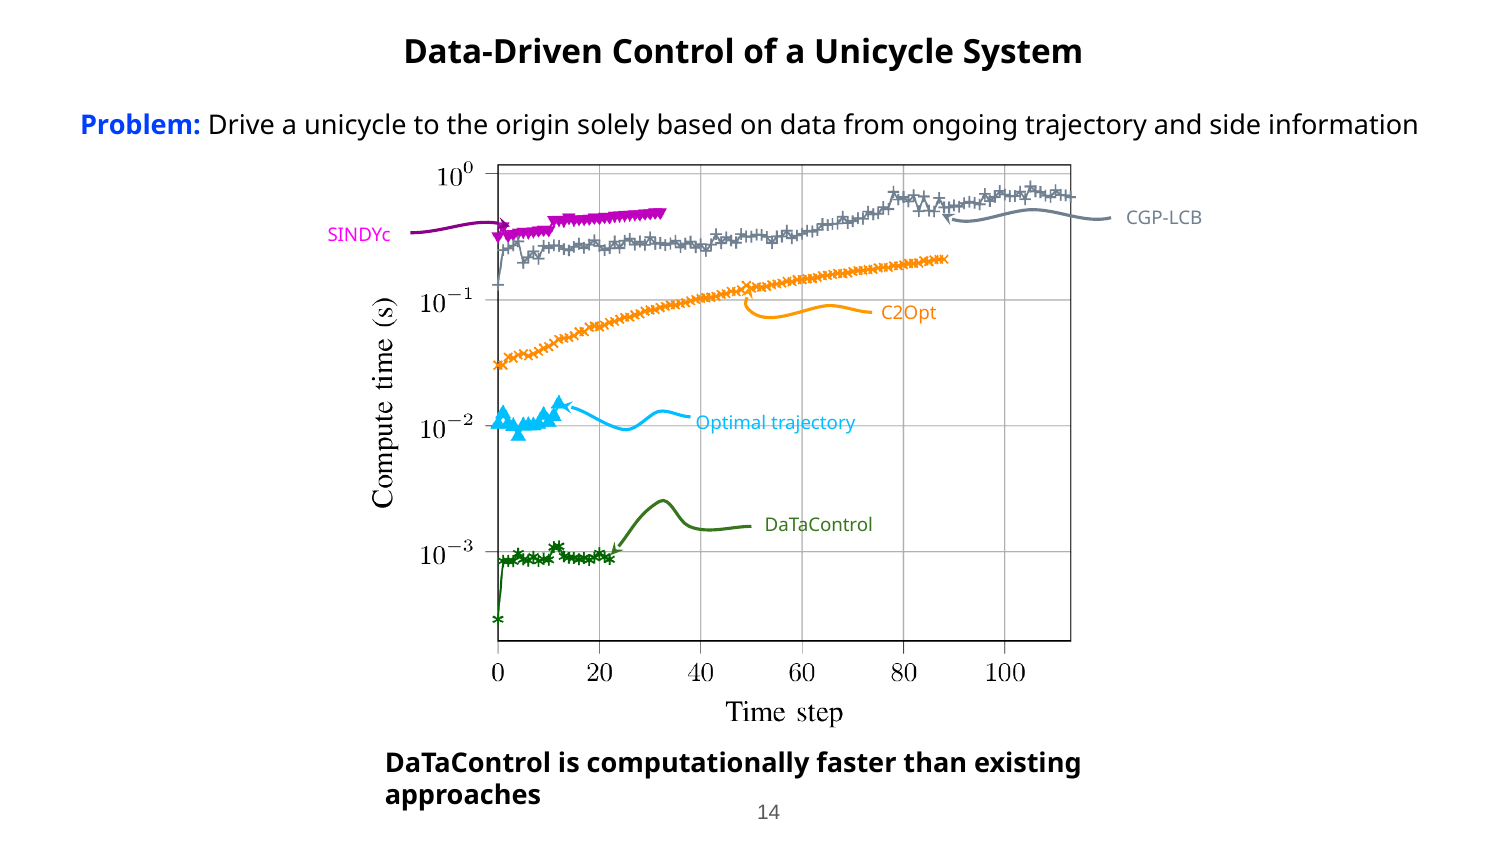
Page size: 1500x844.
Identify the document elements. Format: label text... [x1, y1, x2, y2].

picture [361, 152, 1076, 737]
text_box Problem: Drive a unicycle to the origin solely based on data from ongoing trajectory and side information [64, 102, 1467, 145]
slide_number ‹#› [705, 788, 795, 844]
text_box SINDYc [307, 212, 356, 255]
text_box CGP-LCB [1111, 194, 1231, 240]
text_box DaTaControl is computationally faster than existing approaches [369, 730, 1231, 788]
text_box Data-Driven Control of a Unicycle System [38, 15, 1449, 85]
